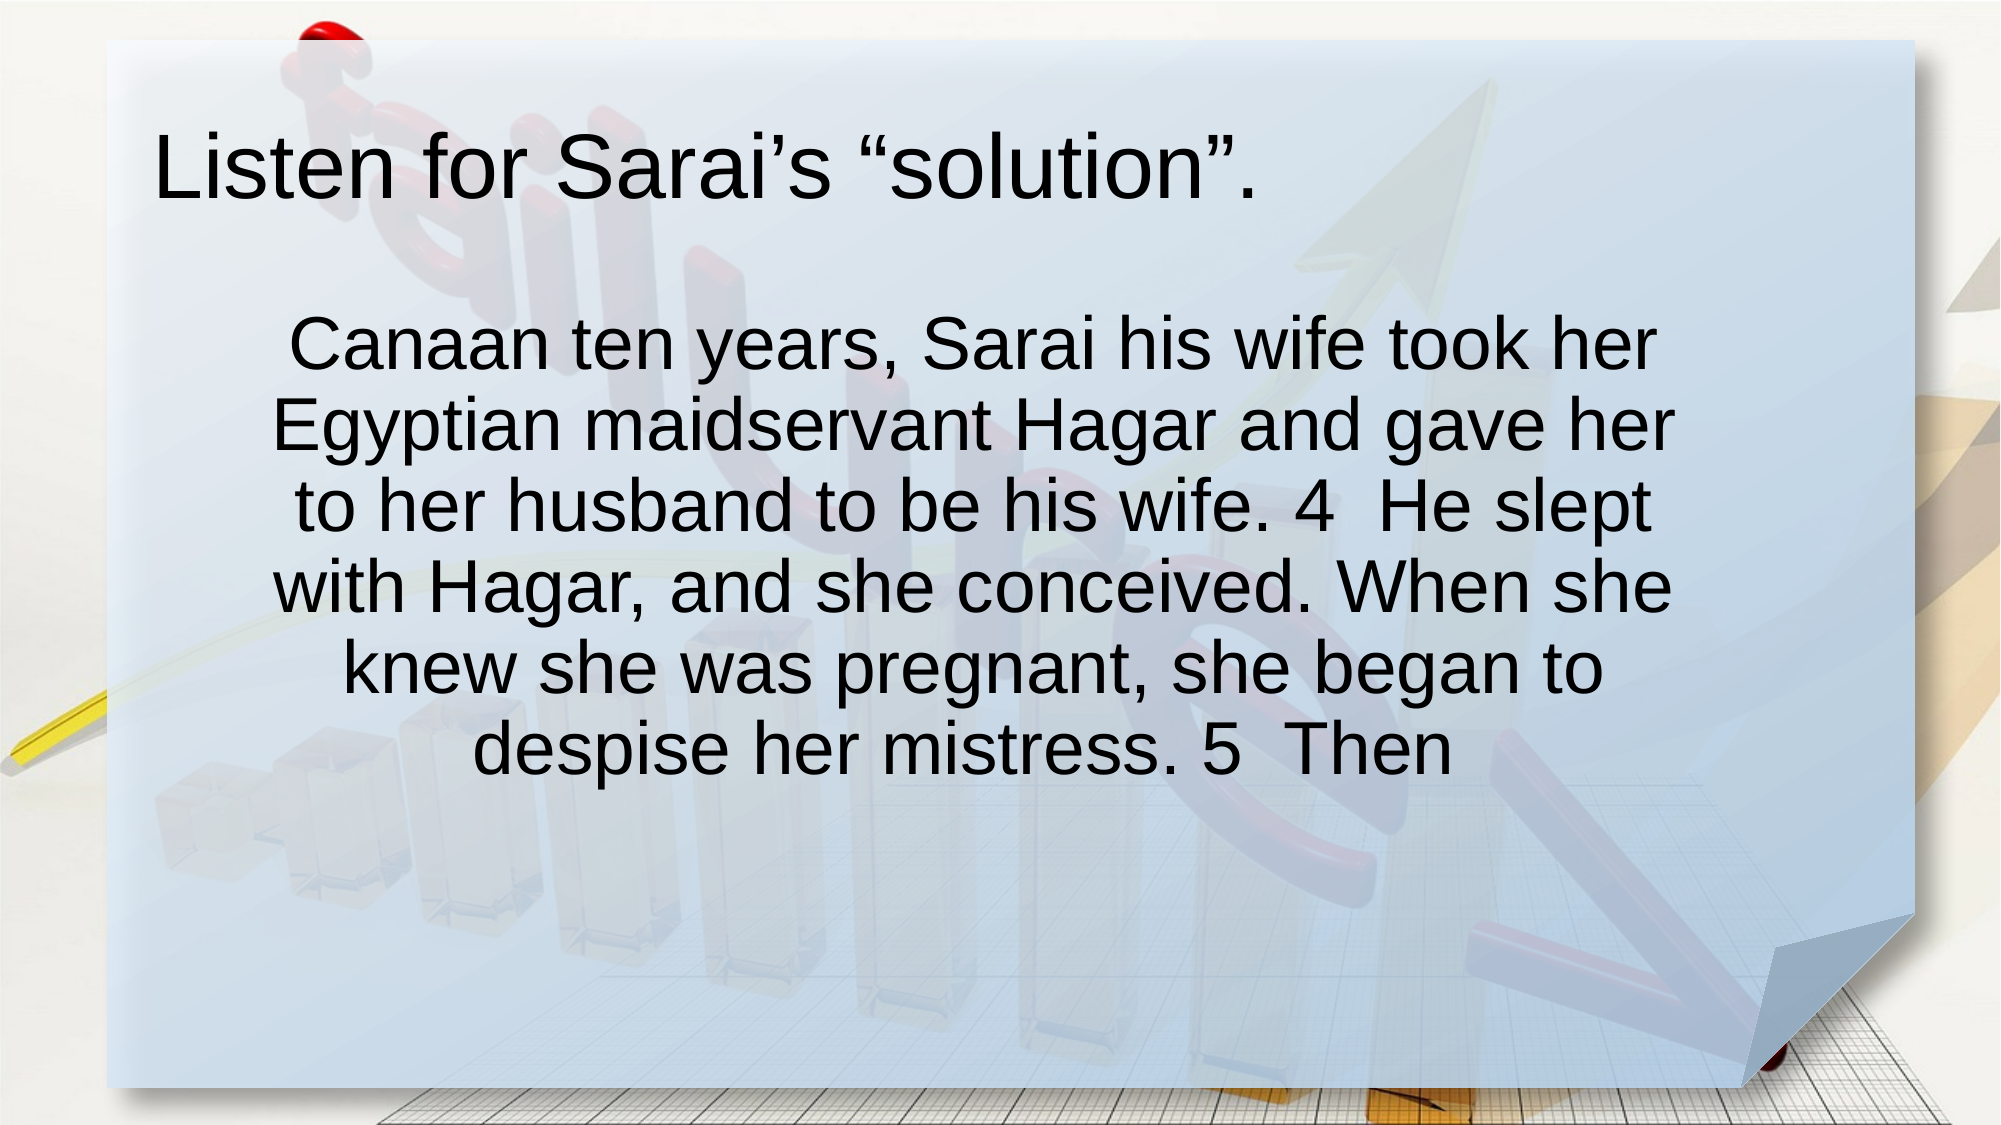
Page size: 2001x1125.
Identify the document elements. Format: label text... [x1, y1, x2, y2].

picture [0, 0, 2001, 1125]
title Listen for Sarai’s “solution”. [137, 59, 1863, 278]
list Canaan ten years, Sarai his wife took her Egyptian maidservant Hagar and gave her to her husband to be his wife. 4 He slept with Hagar, and she conceived. When she knew she was pregnant, she began to despise her mistress. 5 Then [225, 297, 1724, 1012]
